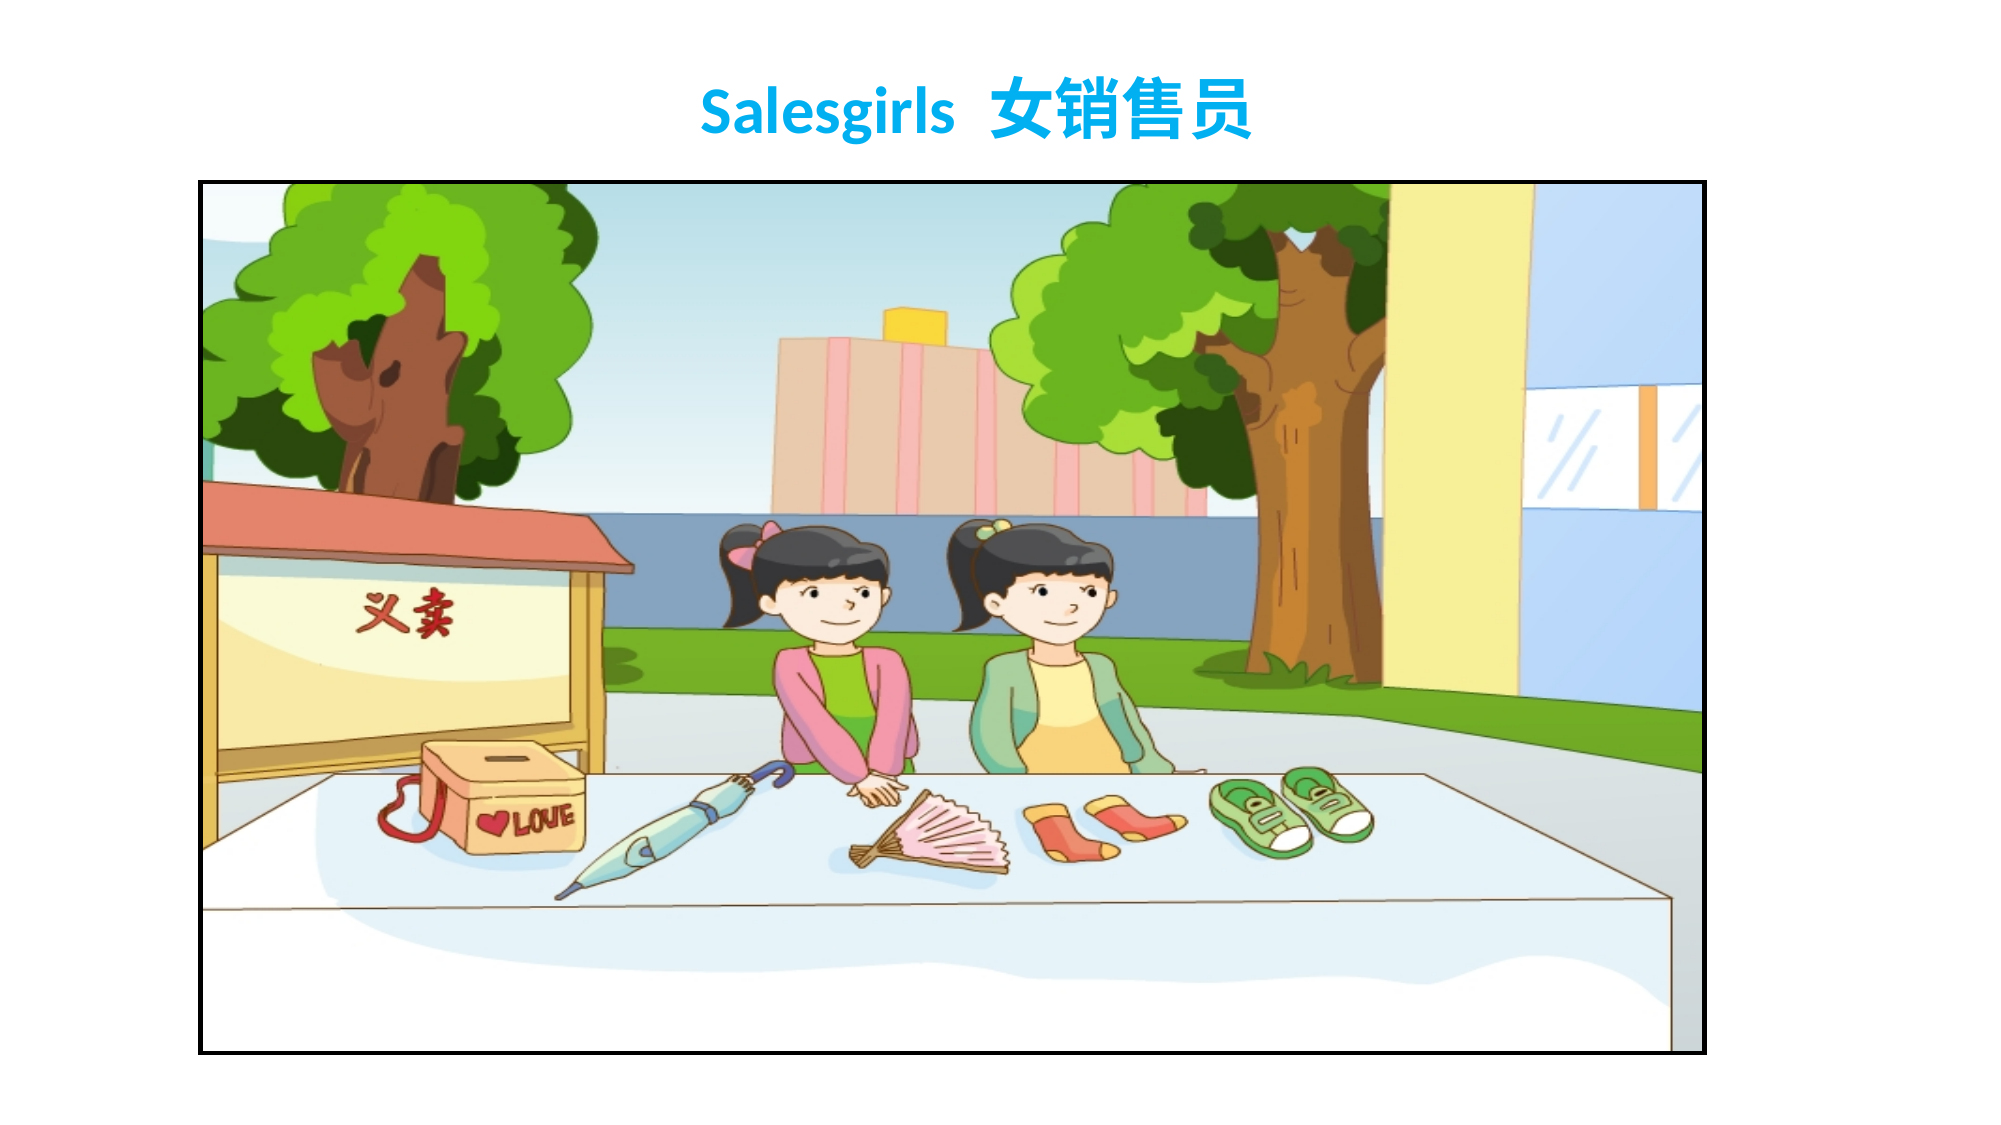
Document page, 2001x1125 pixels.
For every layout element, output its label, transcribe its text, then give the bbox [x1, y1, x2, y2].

text_box Salesgirls 女销售员 [655, 59, 1270, 155]
picture [202, 184, 1703, 1051]
